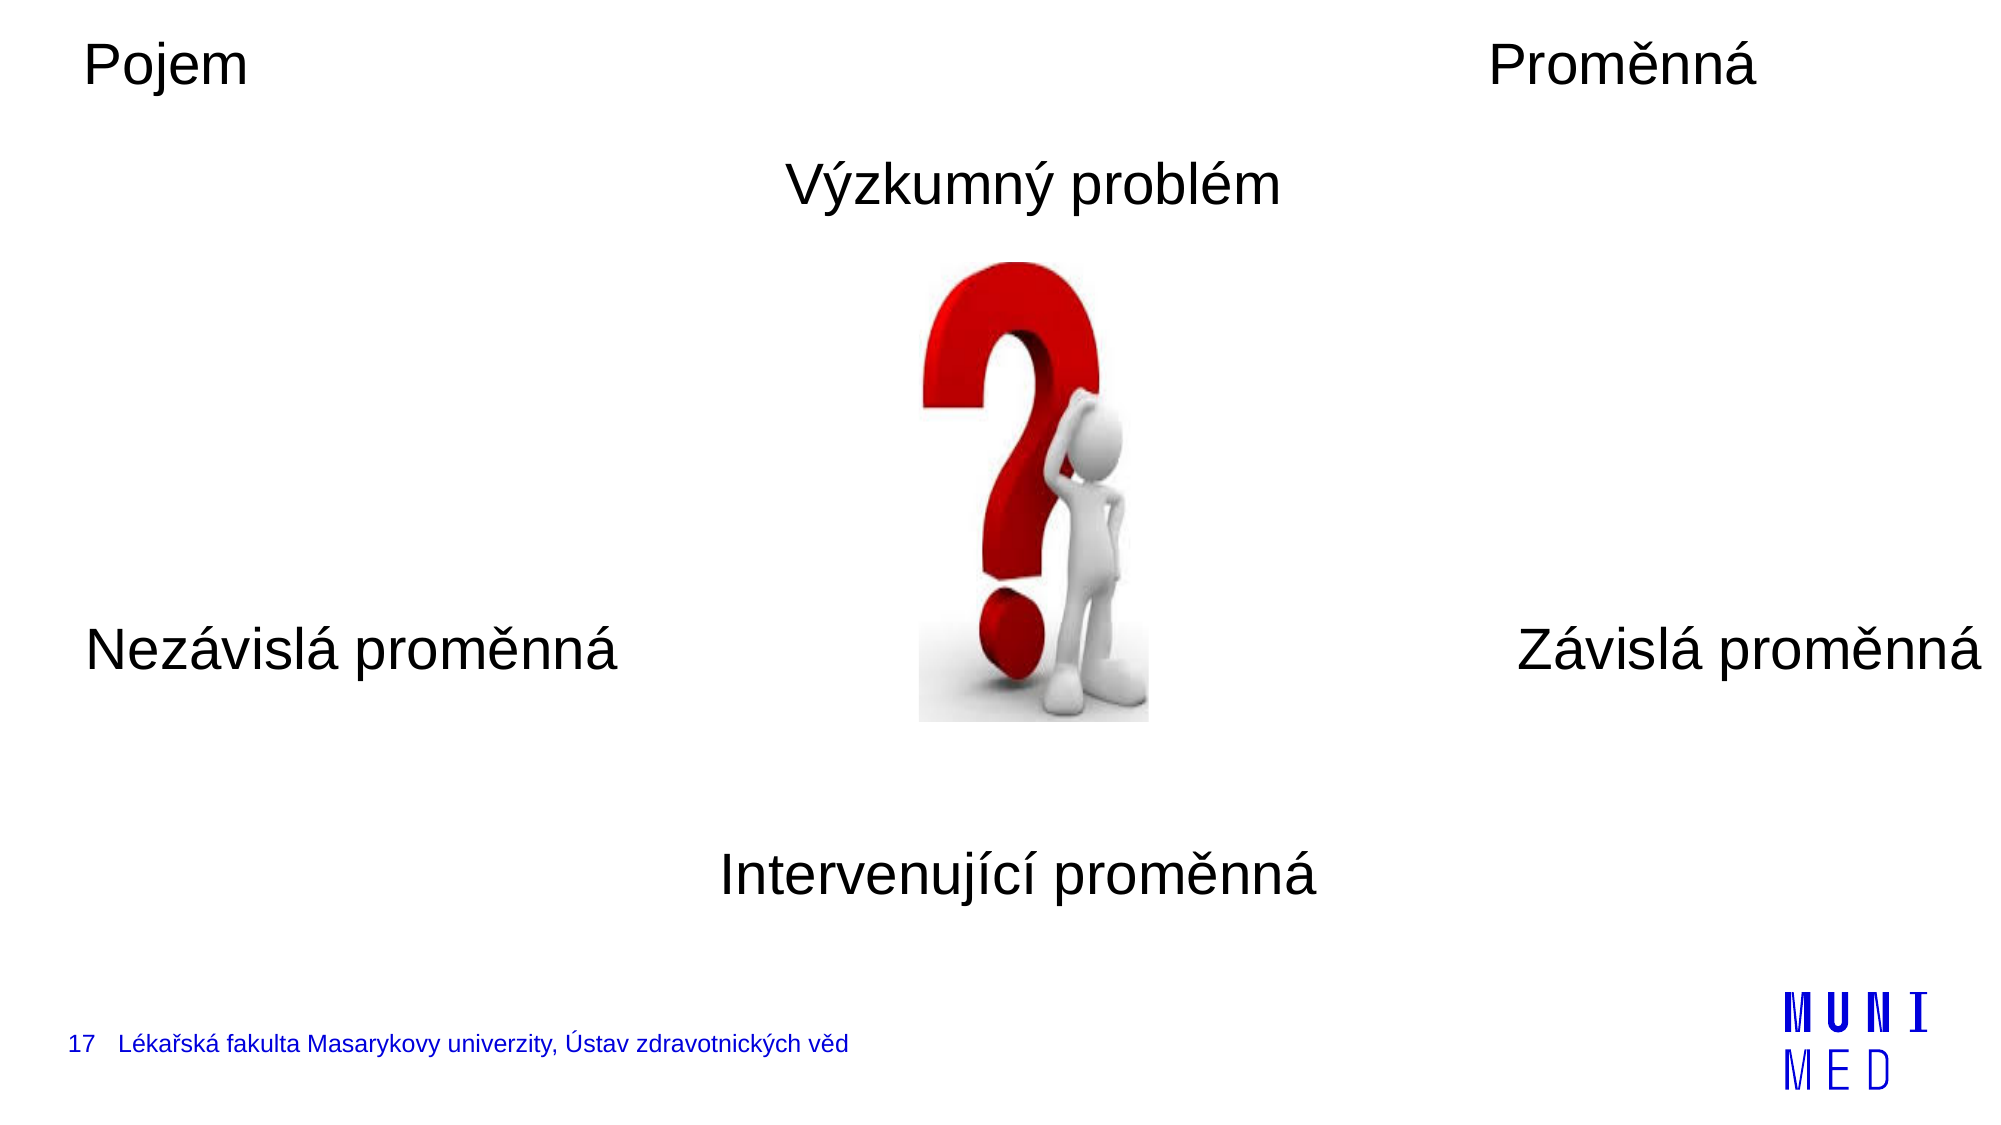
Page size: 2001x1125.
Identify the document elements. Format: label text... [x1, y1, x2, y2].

slide_number 17 [67, 1021, 110, 1063]
text_box Závislá proměnná [1503, 604, 1998, 689]
picture [918, 262, 1149, 723]
text_box Výzkumný problém [770, 138, 1297, 224]
text_box Pojem [69, 19, 265, 104]
text_box Intervenující proměnná [705, 828, 1333, 914]
text_box Proměnná [1473, 19, 1773, 104]
text_box Nezávislá proměnná [71, 604, 634, 689]
footer Lékařská fakulta Masarykovy univerzity, Ústav zdravotnických věd [118, 1021, 1418, 1063]
